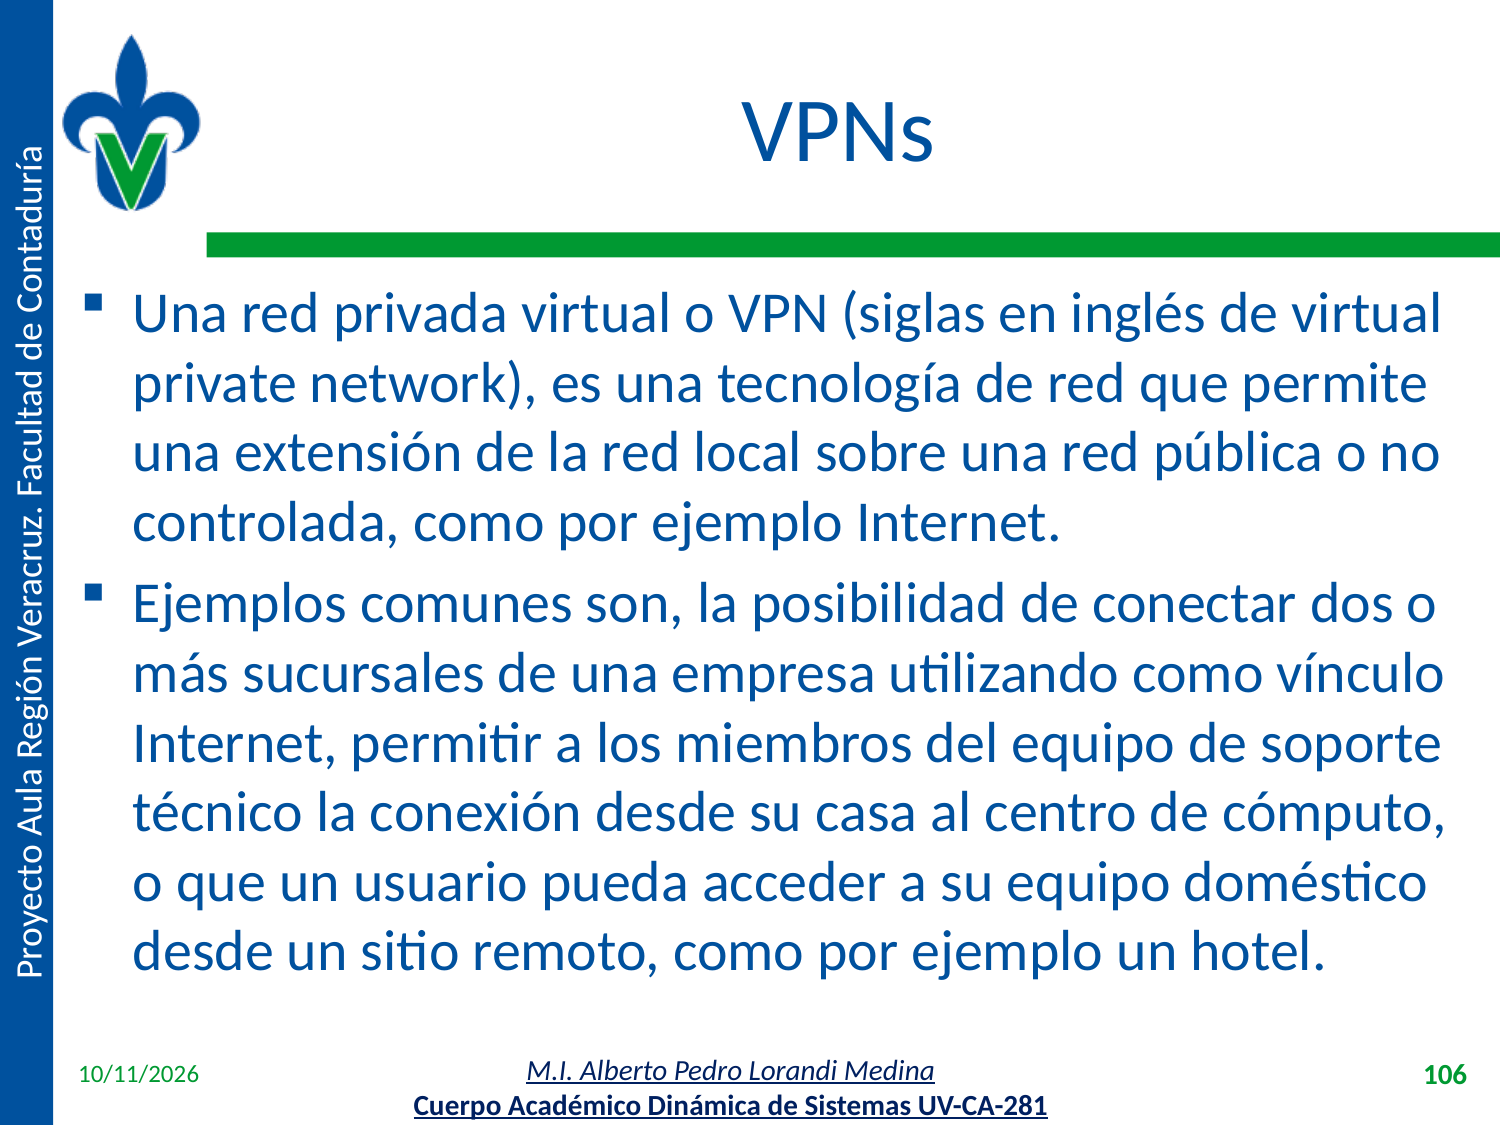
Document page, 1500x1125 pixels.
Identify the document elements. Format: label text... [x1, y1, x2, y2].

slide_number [63, 1042, 231, 1103]
slide_number 106 [1352, 1042, 1483, 1103]
list Una red privada virtual o VPN (siglas en inglés de virtual private network), es una tecnología de red que permite una extensión de la red local sobre una red pública o no controlada, como por ejemplo Internet. Ejemplos comunes son, la posibilidad de conectar dos o más sucursales de una empresa utilizando como vínculo Internet, permitir a los miembros del equipo de soporte técnico la conexión desde su casa al centro de cómputo, o que un usuario pueda acceder a su equipo doméstico desde un sitio remoto, como por ejemplo un hotel. [64, 267, 1471, 1024]
picture [55, 30, 207, 220]
title VPNs [206, 30, 1471, 219]
